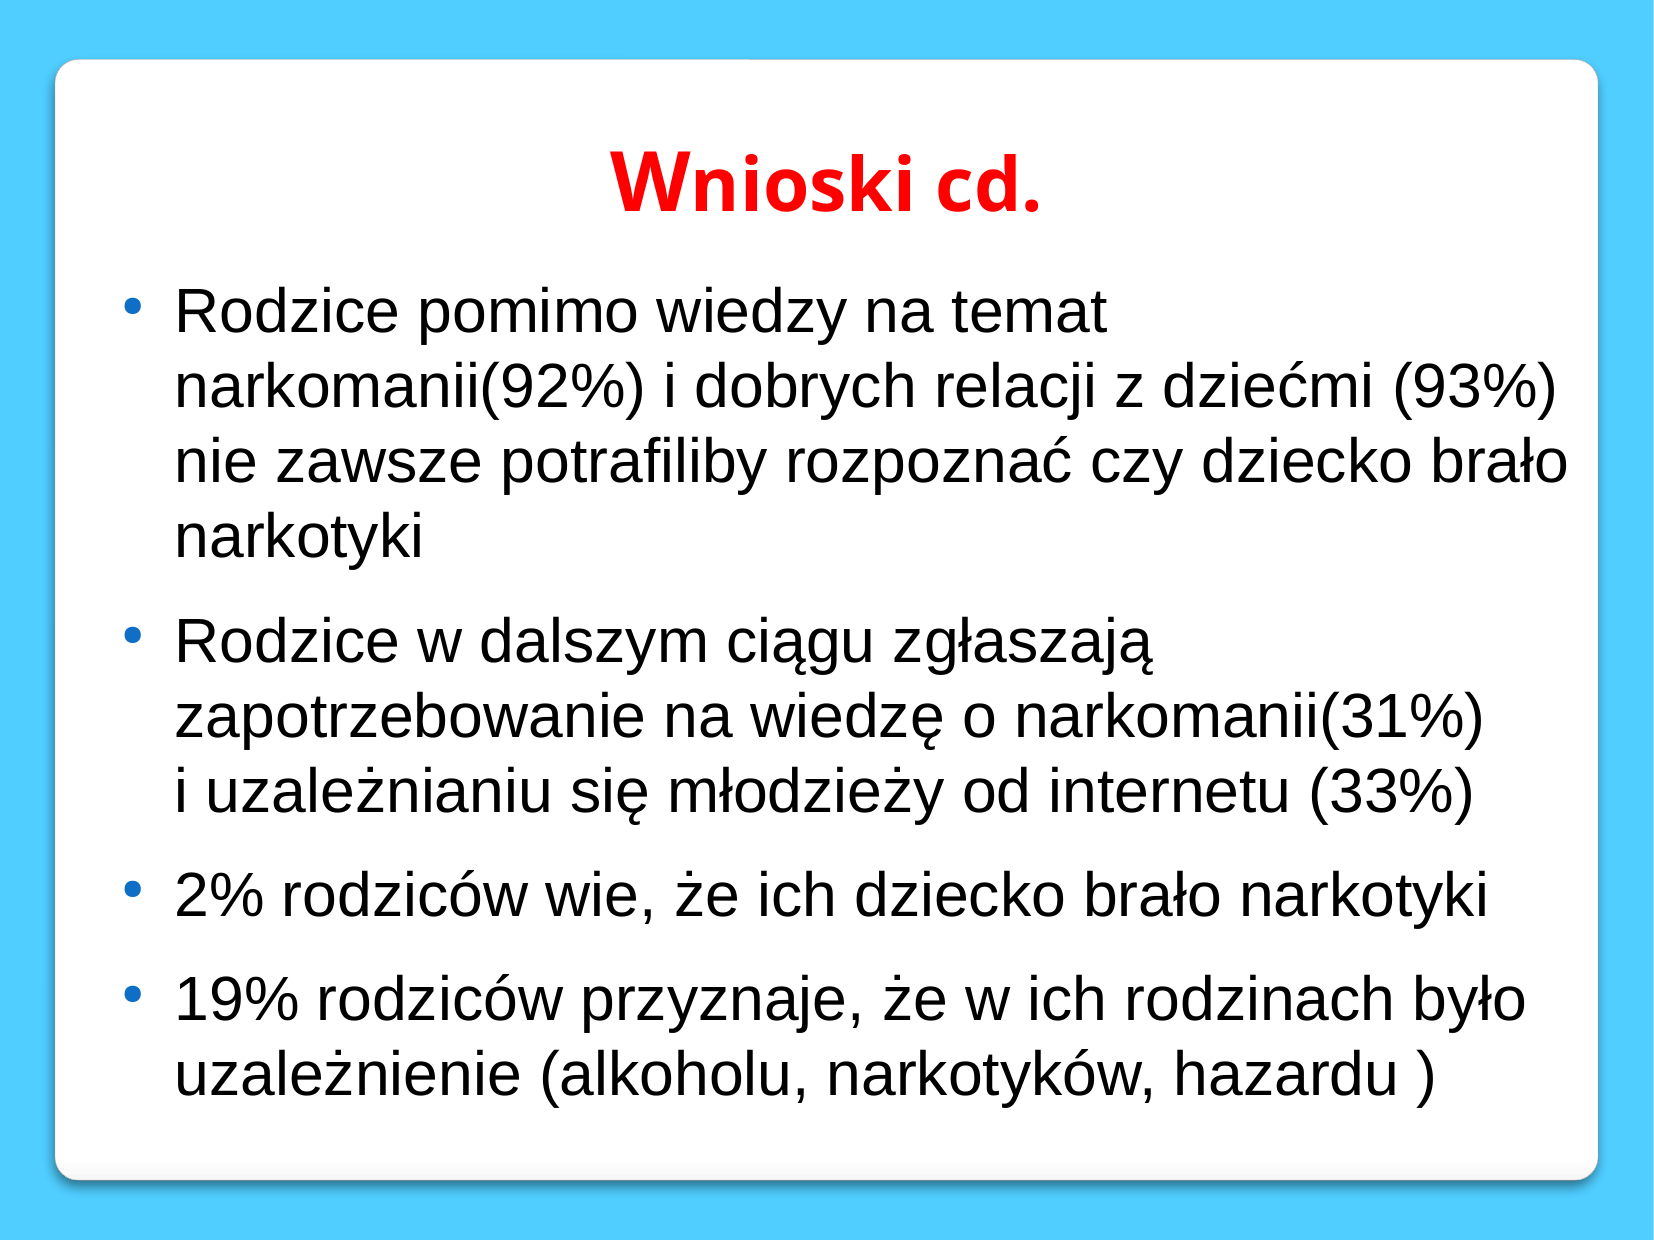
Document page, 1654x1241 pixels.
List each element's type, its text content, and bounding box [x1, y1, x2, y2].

list Rodzice pomimo wiedzy na temat narkomanii(92%) i dobrych relacji z dziećmi (93%) nie zawsze potrafiliby rozpoznać czy dziecko brało narkotyki Rodzice w dalszym ciągu zgłaszają zapotrzebowanie na wiedzę o narkomanii(31%) i uzależnianiu się młodzieży od internetu (33%) 2% rodziców wie, że ich dziecko brało narkotyki 19% rodziców przyznaje, że w ich rodzinach było uzależnienie (alkoholu, narkotyków, hazardu ) [70, 253, 1595, 1176]
title Wnioski cd. [82, 64, 1571, 237]
